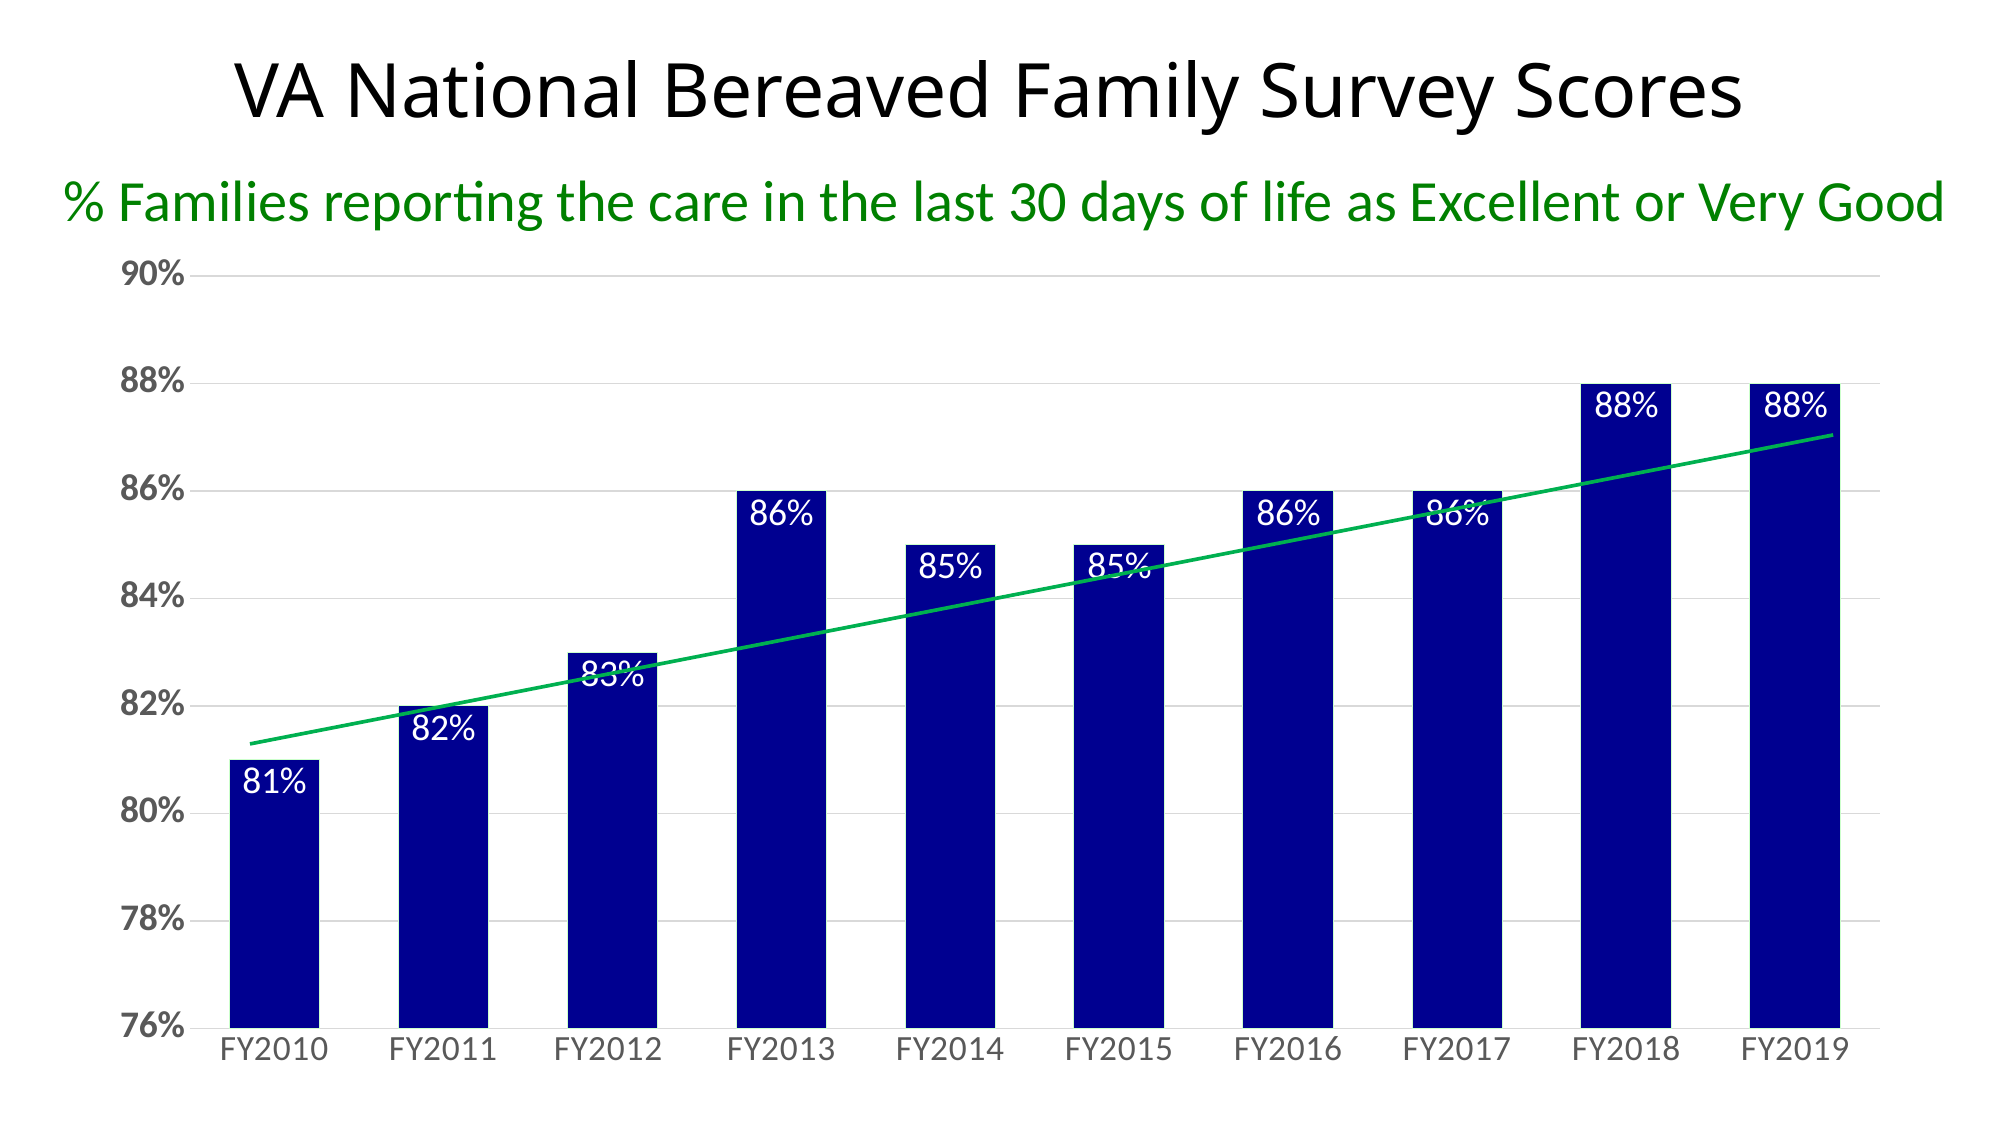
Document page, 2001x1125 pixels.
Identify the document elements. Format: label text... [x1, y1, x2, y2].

chart [83, 240, 1917, 1088]
title VA National Bereaved Family Survey Scores [83, 57, 1917, 130]
text_box % Families reporting the care in the last 30 days of life as Excellent or Very Good [48, 155, 1101, 239]
